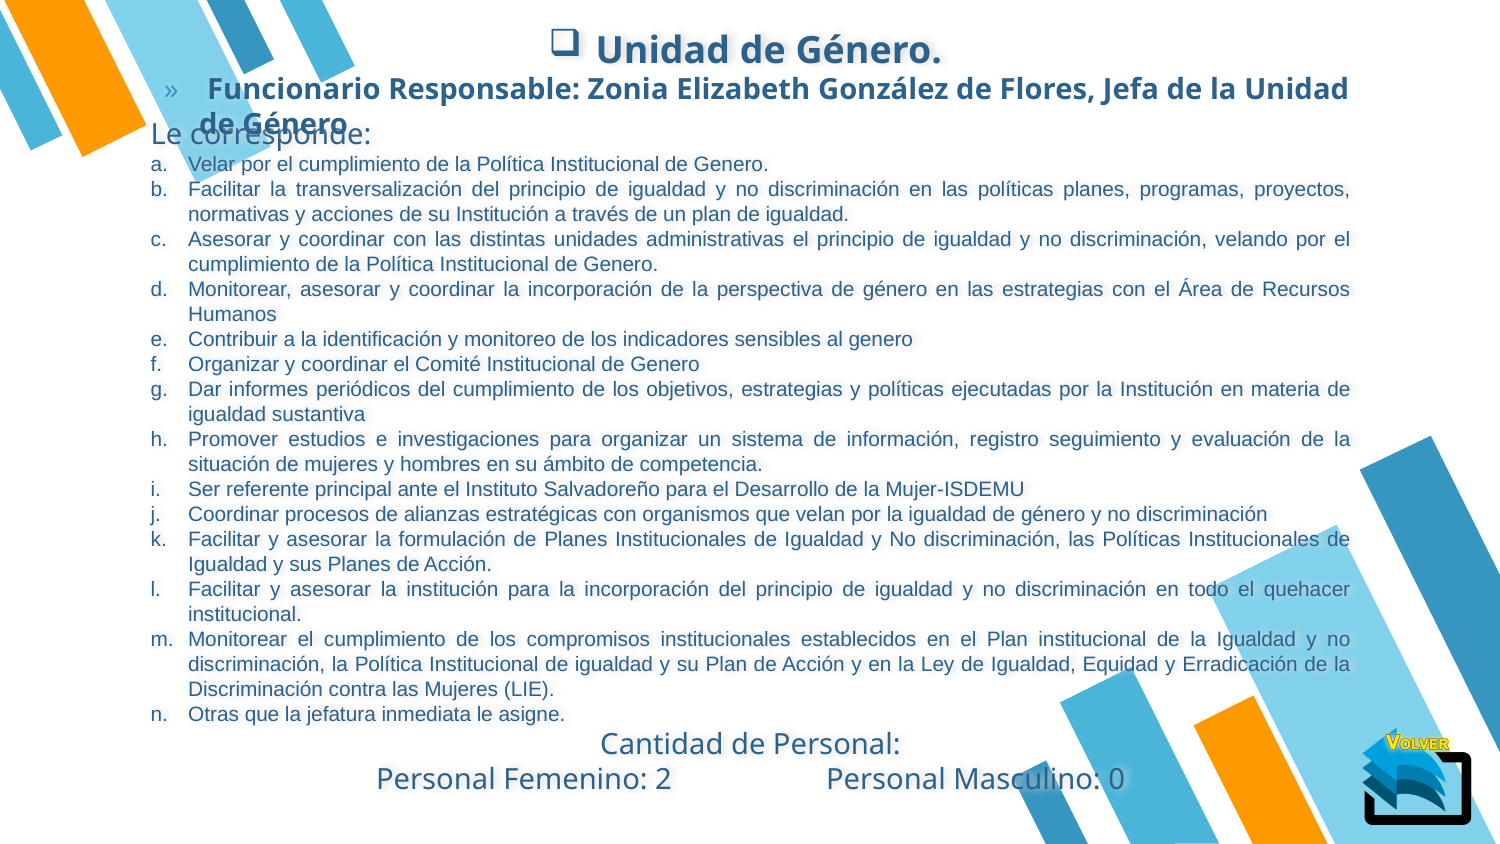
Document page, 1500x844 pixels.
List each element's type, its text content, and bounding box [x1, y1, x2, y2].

text_box Funcionario Responsable: Zonia Elizabeth González de Flores, Jefa de la Unidad de Género [148, 55, 1366, 127]
picture [1361, 726, 1472, 827]
text_box Unidad de Género. Le corresponde: Velar por el cumplimiento de la Política Institucional de Genero. Facilitar la transversalización del principio de igualdad y no discriminación en las políticas planes, programas, proyectos, normativas y acciones de su Institución a través de un plan de igualdad. Asesorar y coordinar con las distintas unidades administrativas el principio de igualdad y no discriminación, velando por el cumplimiento de la Política Institucional de Genero. Monitorear, asesorar y coordinar la incorporación de la perspectiva de género en las estrategias con el Área de Recursos Humanos Contribuir a la identificación y monitoreo de los indicadores sensibles al genero Organizar y coordinar el Comité Institucional de Genero Dar informes periódicos del cumplimiento de los objetivos, estrategias y políticas ejecutadas por la Institución en materia de igualdad sustantiva Promover estudios e investigaciones para organizar un sistema de información, registro seguimiento y evaluación de la situación de mujeres y hombres en su ámbito de competencia. Ser referente principal ante el Instituto Salvadoreño para el Desarrollo de la Mujer-ISDEMU Coordinar procesos de alianzas estratégicas con organismos que velan por la igualdad de género y no discriminación Facilitar y asesorar la formulación de Planes Institucionales de Igualdad y No discriminación, las Políticas Institucionales de Igualdad y sus Planes de Acción. Facilitar y asesorar la institución para la incorporación del principio de igualdad y no discriminación en todo el quehacer institucional. Monitorear el cumplimiento de los compromisos institucionales establecidos en el Plan institucional de la Igualdad y no discriminación, la Política Institucional de igualdad y su Plan de Acción y en la Ley de Igualdad, Equidad y Erradicación de la Discriminación contra las Mujeres (LIE). Otras que la jefatura inmediata le asigne. Cantidad de Personal: Personal Femenino: 2 Personal Masculino: 0 [135, 67, 1366, 788]
text_box Funcionario Responsable: Subcomisionado Iván Orlando Rivas. Director Centro Penal Zacatecoluca [144, 67, 1366, 132]
